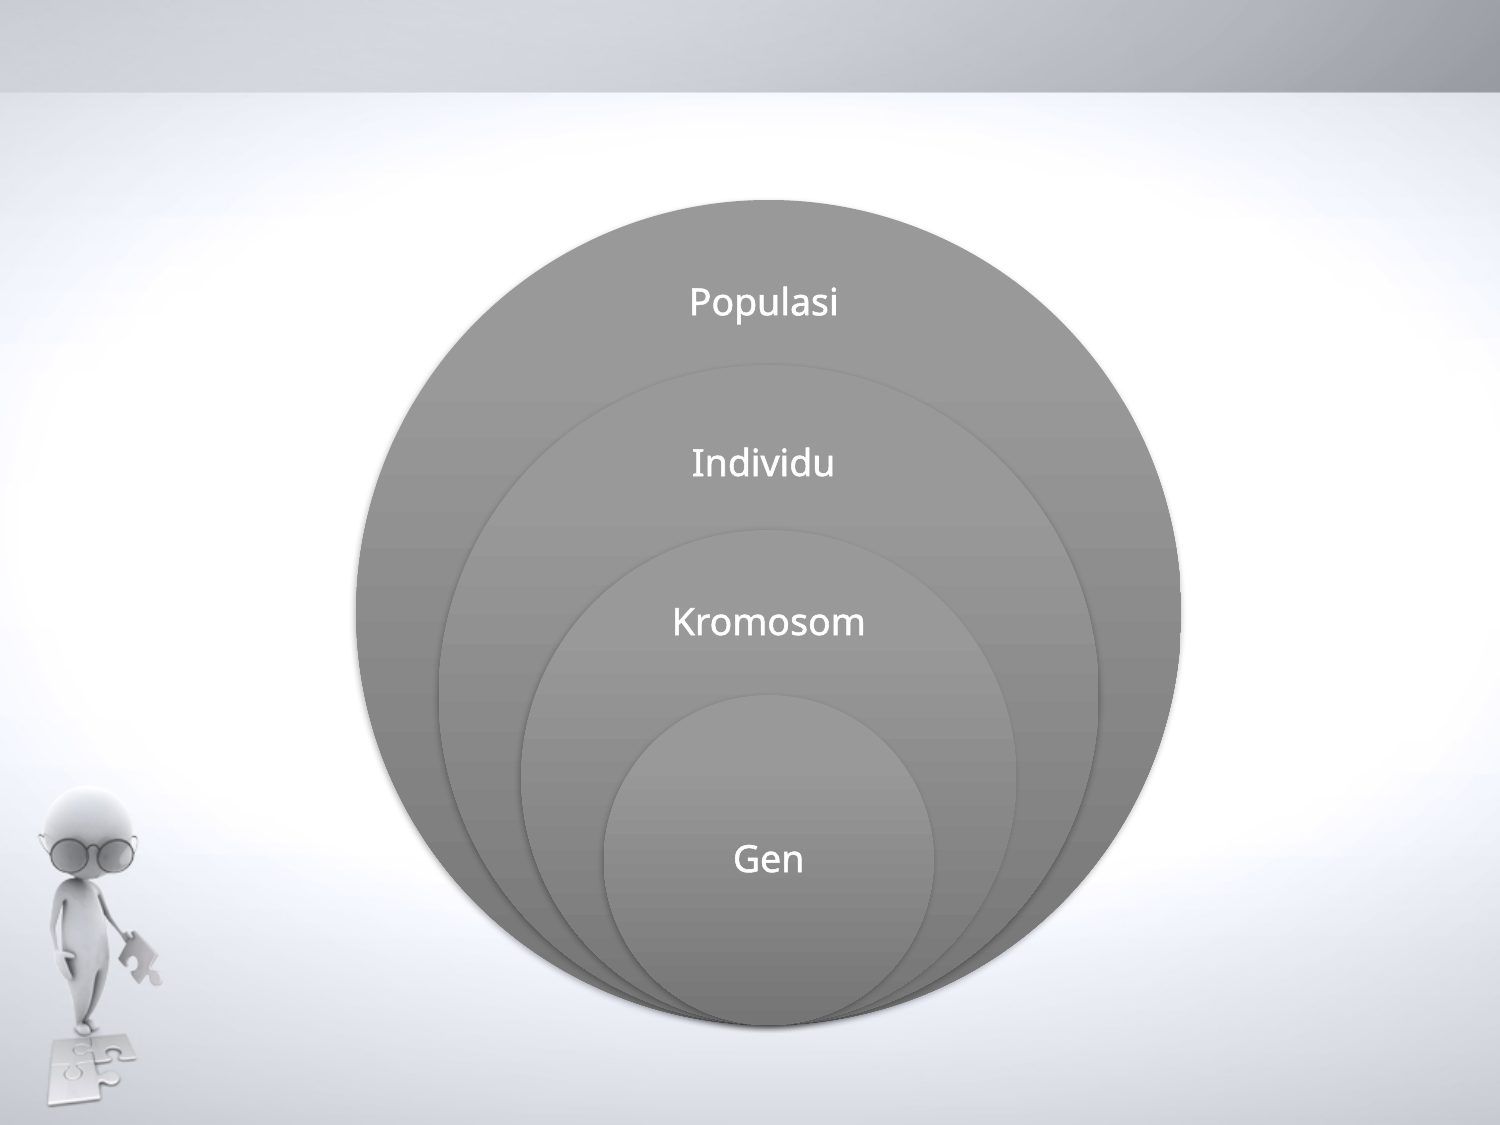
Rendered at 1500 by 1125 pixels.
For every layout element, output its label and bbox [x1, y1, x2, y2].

list [168, 199, 1369, 1026]
picture [0, 0, 1500, 1125]
